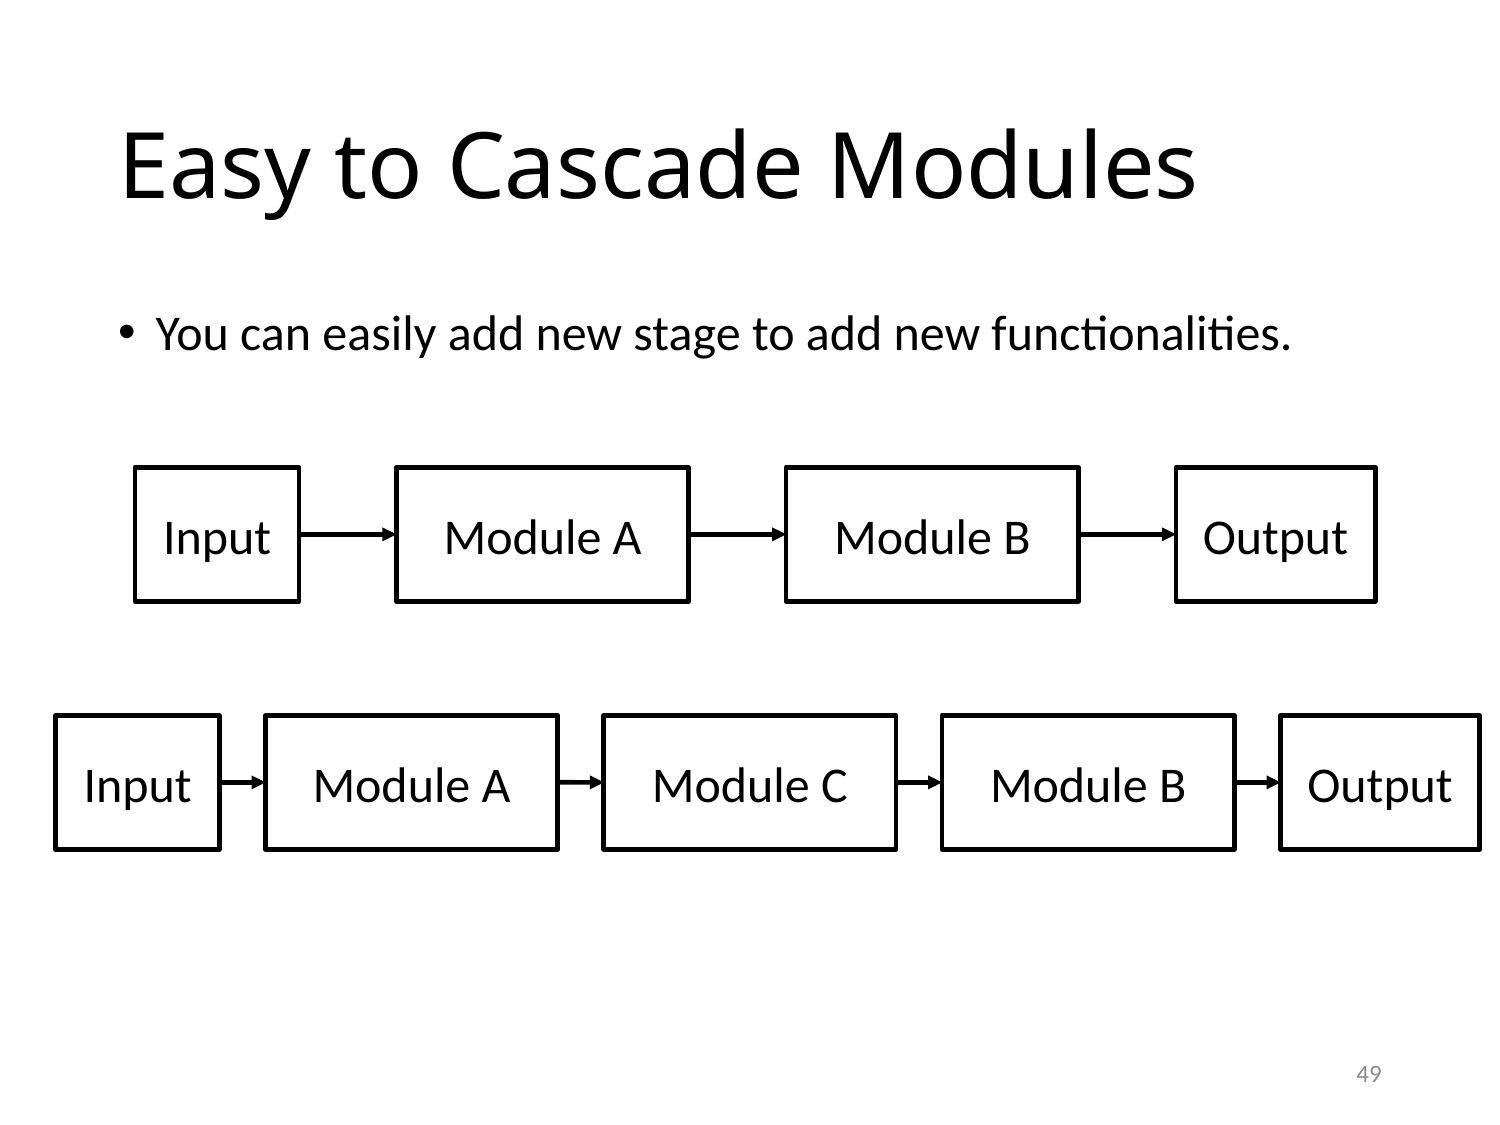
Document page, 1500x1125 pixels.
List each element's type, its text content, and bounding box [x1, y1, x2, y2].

text_box Output [1175, 467, 1376, 602]
text_box Module B [942, 715, 1235, 850]
text_box Input [55, 715, 220, 850]
text_box Input [135, 467, 299, 602]
slide_number 49 [1059, 1042, 1397, 1103]
text_box Output [1280, 715, 1480, 850]
text_box Module A [396, 467, 689, 602]
list You can easily add new stage to add new functionalities. [103, 299, 1397, 781]
text_box Module A [265, 715, 558, 850]
text_box Module C [603, 715, 897, 850]
title Easy to Cascade Modules [103, 59, 1397, 278]
list You can easily add new stage to add new functionalities. [103, 783, 1397, 1014]
text_box Module B [786, 467, 1079, 602]
